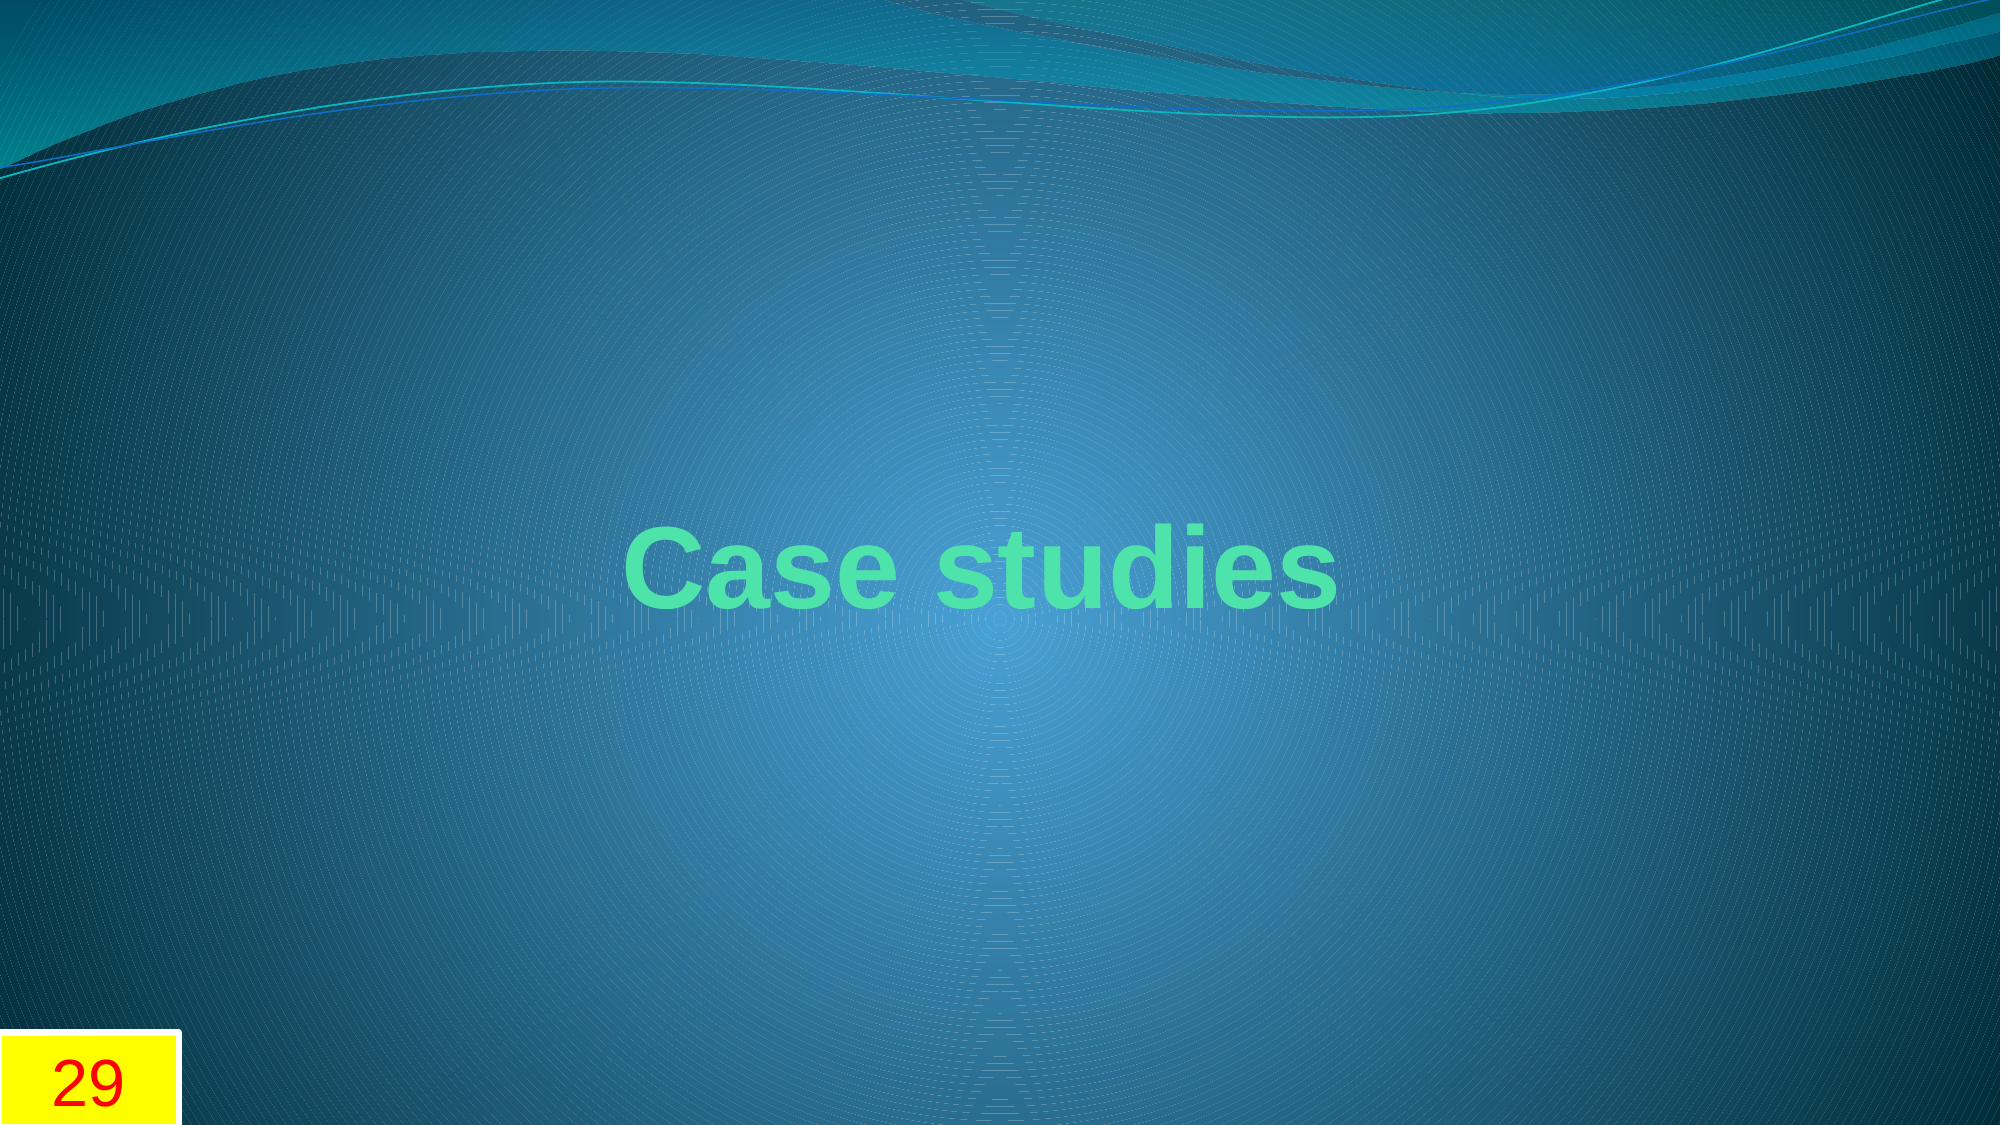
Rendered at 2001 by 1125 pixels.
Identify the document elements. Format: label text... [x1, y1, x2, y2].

text_box 29 [0, 1032, 179, 1125]
title Case studies [232, 468, 1733, 633]
